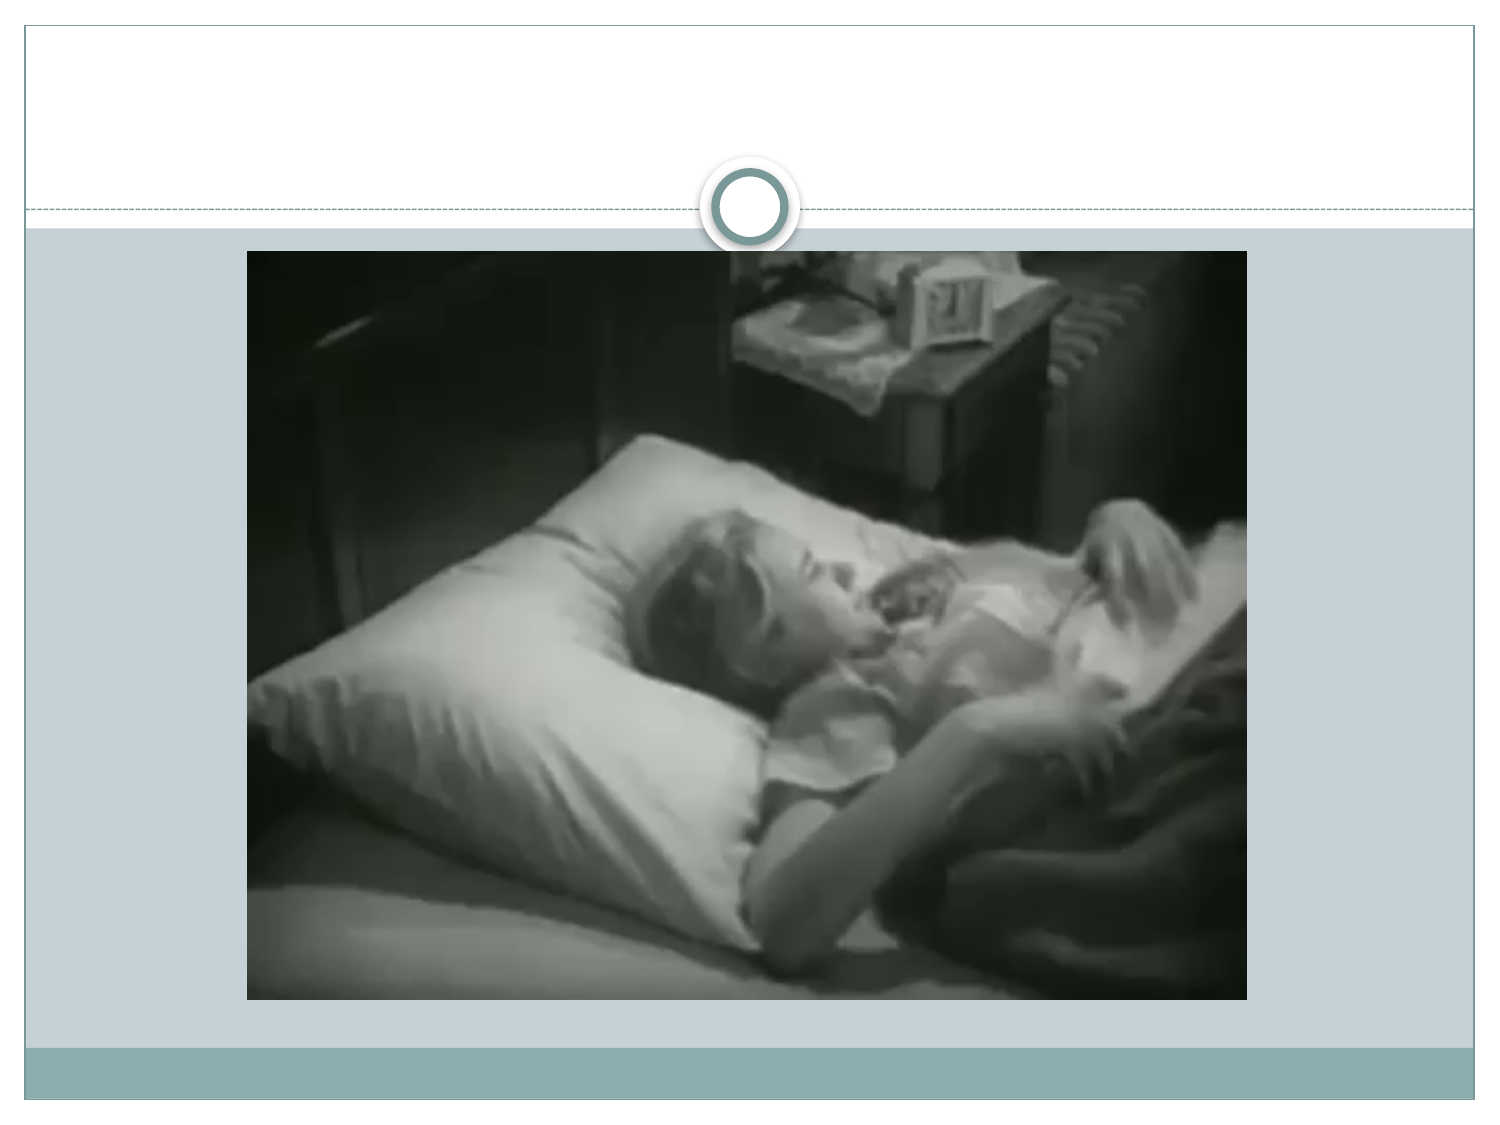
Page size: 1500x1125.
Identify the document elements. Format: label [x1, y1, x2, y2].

list [246, 250, 1248, 1001]
